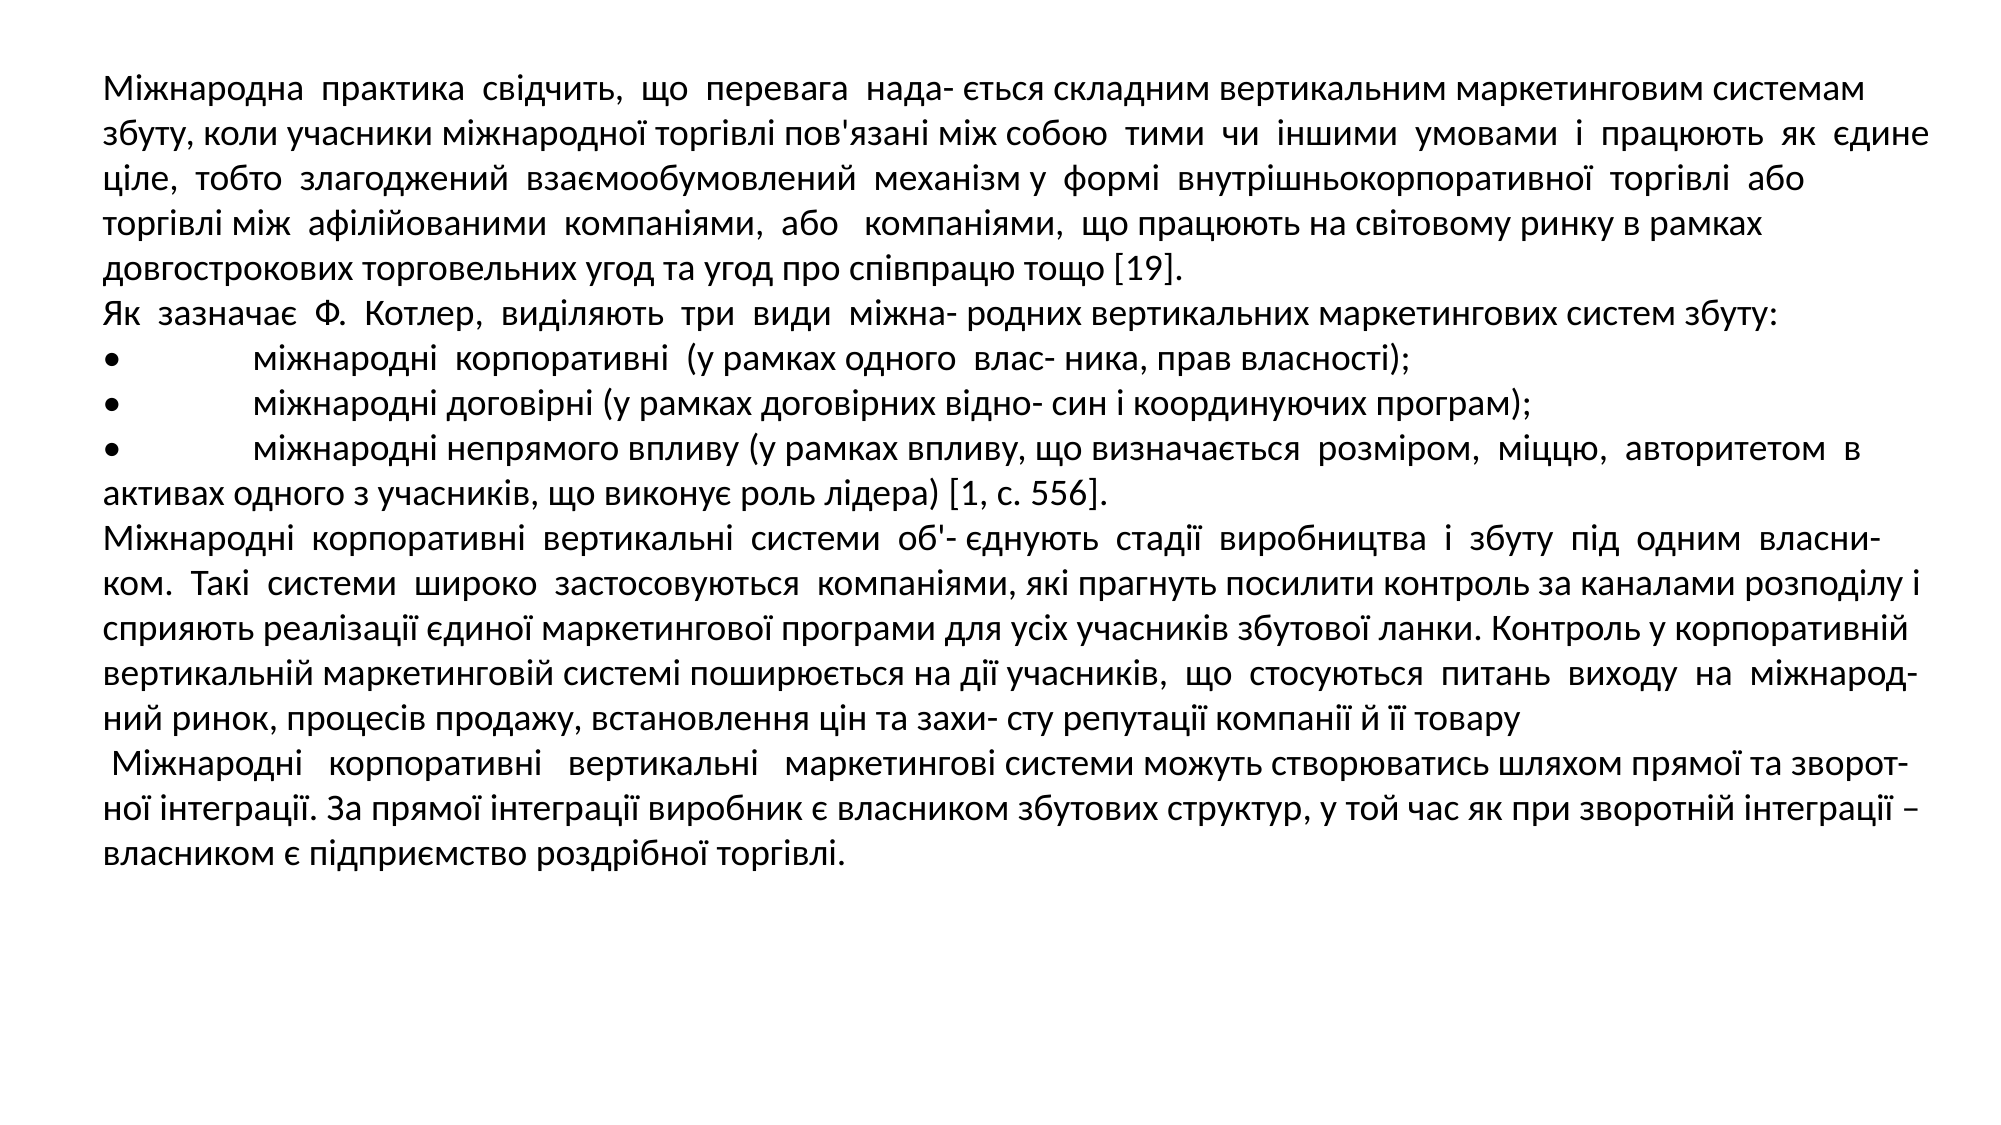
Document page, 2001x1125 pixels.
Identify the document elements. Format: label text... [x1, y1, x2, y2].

text_box Міжнародна практика свідчить, що перевага нада- ється складним вертикальним маркетинговим системам збуту, коли учасники міжнародної торгівлі пов'язані між собою тими чи іншими умовами і працюють як єдине ціле, тобто злагоджений взаємообумовлений механізм у формі внутрішньокорпоративної торгівлі або торгівлі між афілійованими компаніями, або компаніями, що працюють на світовому ринку в рамках довгострокових торговельних угод та угод про співпрацю тощо [19]. Як зазначає Ф. Котлер, виділяють три види міжна- родних вертикальних маркетингових систем збуту: • міжнародні корпоративні (у рамках одного влас- ника, прав власності); • міжнародні договірні (у рамках договірних відно- син і координуючих програм); • міжнародні непрямого впливу (у рамках впливу, що визначається розміром, міццю, авторитетом в активах одного з учасників, що виконує роль лідера) [1, с. 556]. Міжнародні корпоративні вертикальні системи об'- єднують стадії виробництва і збуту під одним власни- ком. Такі системи широко застосовуються компаніями, які прагнуть посилити контроль за каналами розподілу і сприяють реалізації єдиної маркетингової програми для усіх учасників збутової ланки. Контроль у корпоративній вертикальній маркетинговій системі поширюється на дії учасників, що стосуються питань виходу на міжнарод- ний ринок, процесів продажу, встановлення цін та захи- сту репутації компанії й її товару Міжнародні корпоративні вертикальні маркетингові системи можуть створюватись шляхом прямої та зворот- ної інтеграції. За прямої інтеграції виробник є власником збутових структур, у той час як при зворотній інтеграції – власником є підприємство роздрібної торгівлі. [87, 55, 1955, 881]
